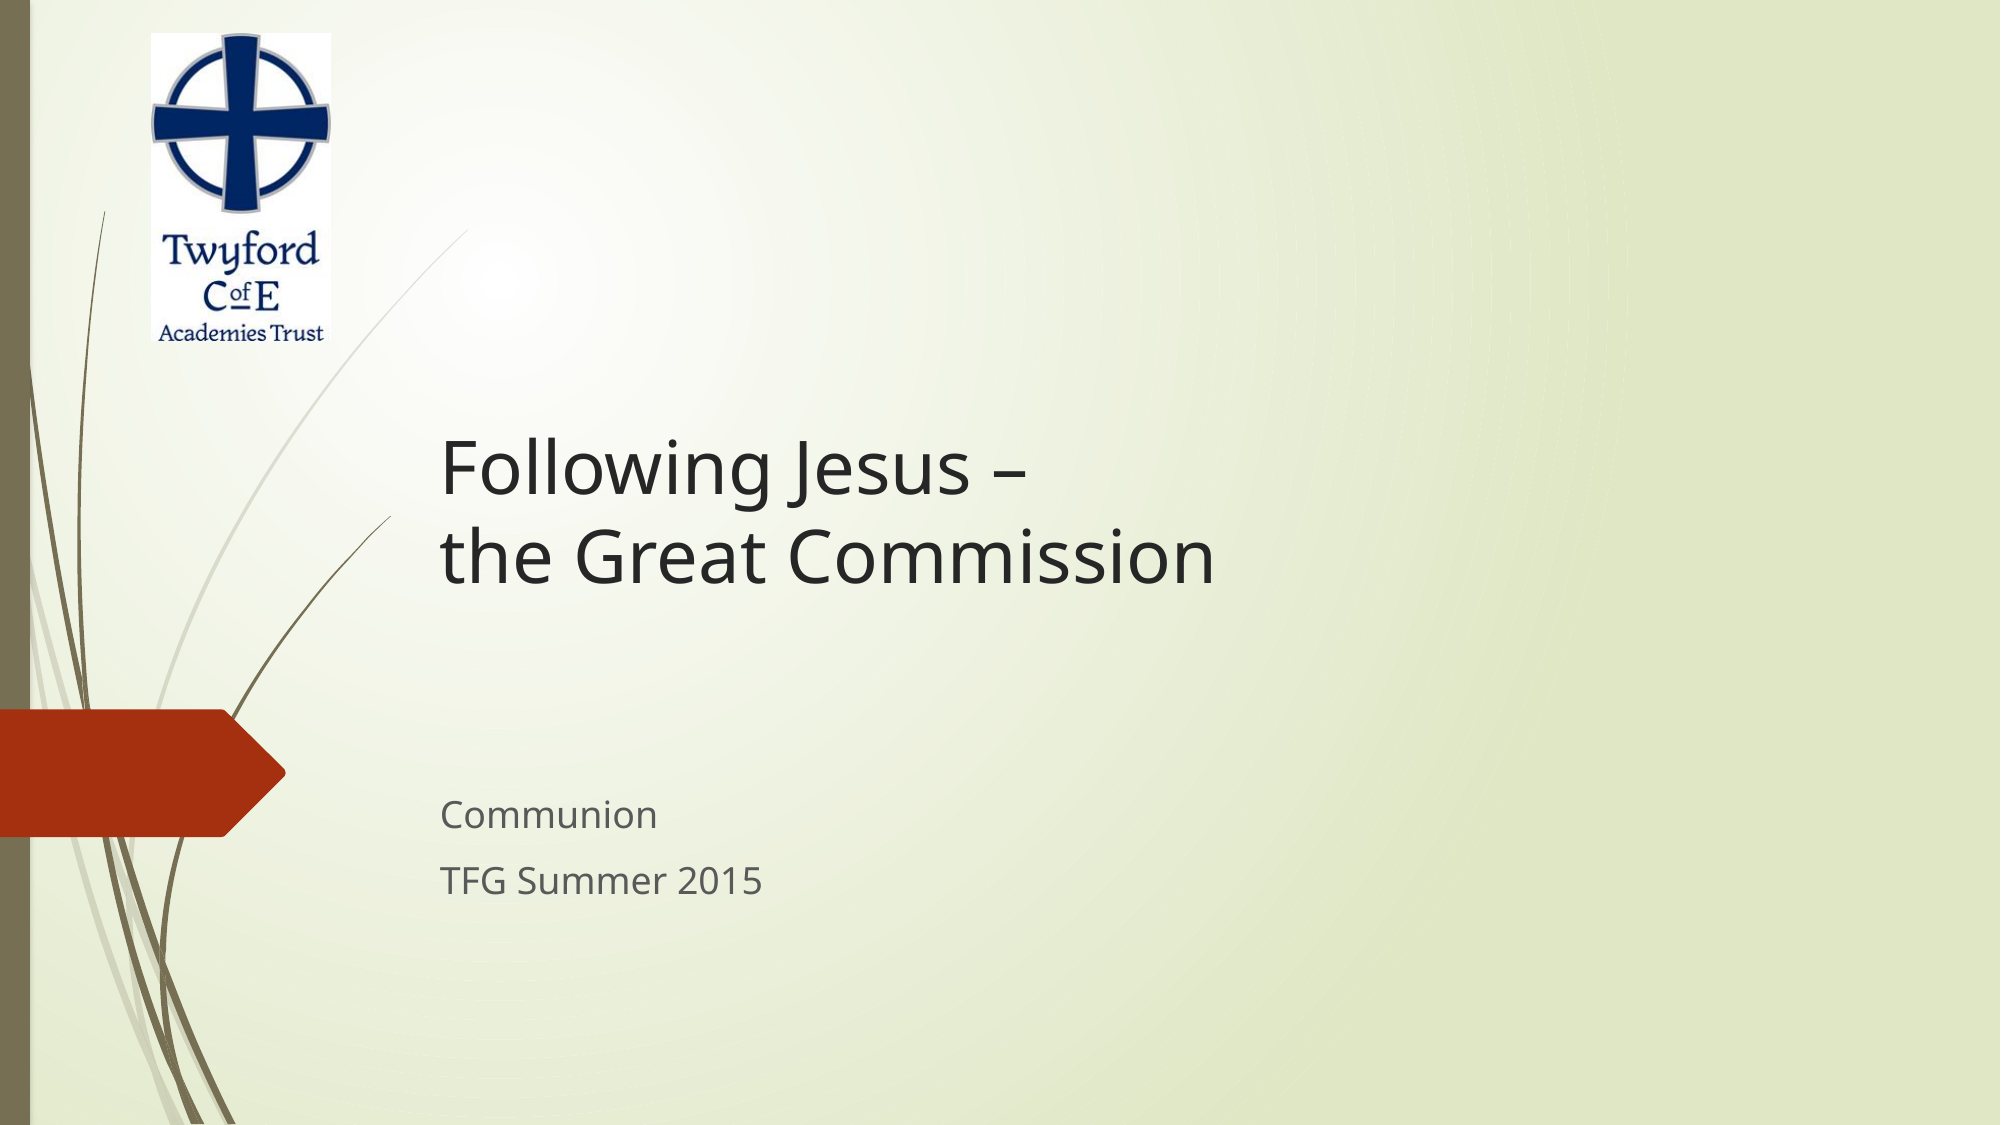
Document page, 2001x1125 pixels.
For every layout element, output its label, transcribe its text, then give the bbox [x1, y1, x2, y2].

picture [151, 32, 332, 341]
subtitle Communion TFG Summer 2015 [424, 783, 1888, 969]
title Following Jesus – the Great Commission [424, 412, 1888, 783]
